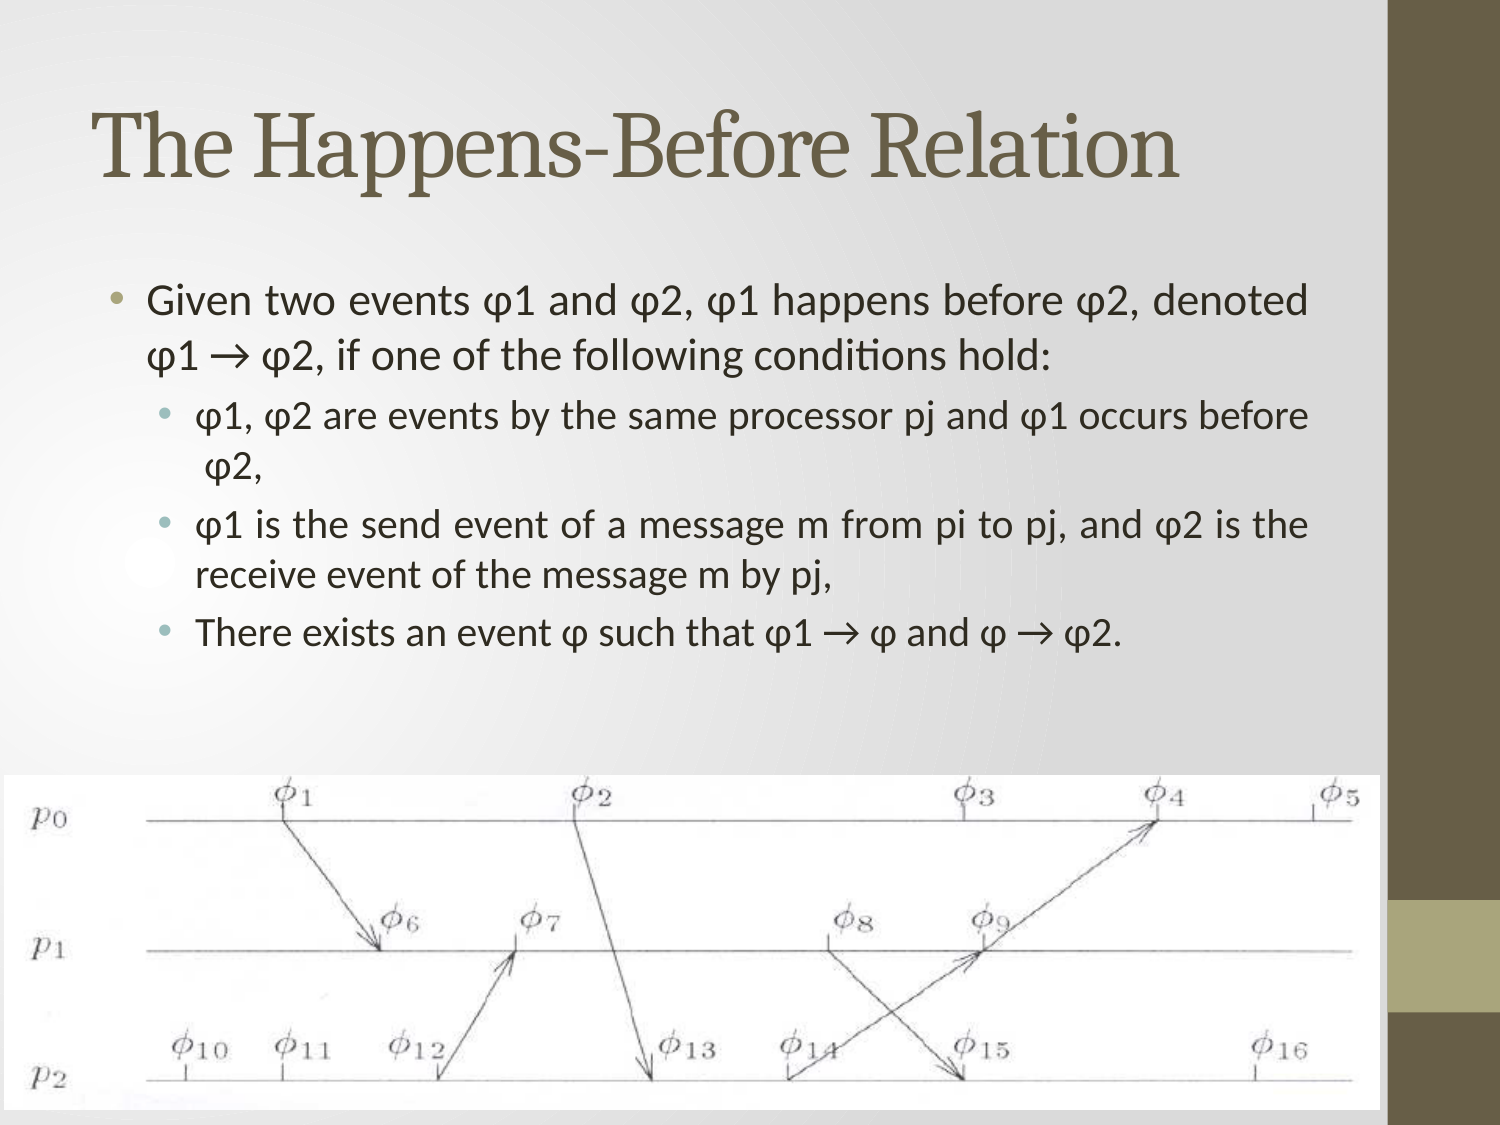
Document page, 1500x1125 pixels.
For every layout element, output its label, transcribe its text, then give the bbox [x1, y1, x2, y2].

picture [4, 774, 1381, 1110]
title The Happens-Before Relation [75, 45, 1325, 233]
list Given two events φ1 and φ2, φ1 happens before φ2, denoted φ1 → φ2, if one of the following conditions hold: φ1, φ2 are events by the same processor pj and φ1 occurs before φ2, φ1 is the send event of a message m from pi to pj, and φ2 is the receive event of the message m by pj, There exists an event φ such that φ1 → φ and φ → φ2. [75, 262, 1325, 767]
